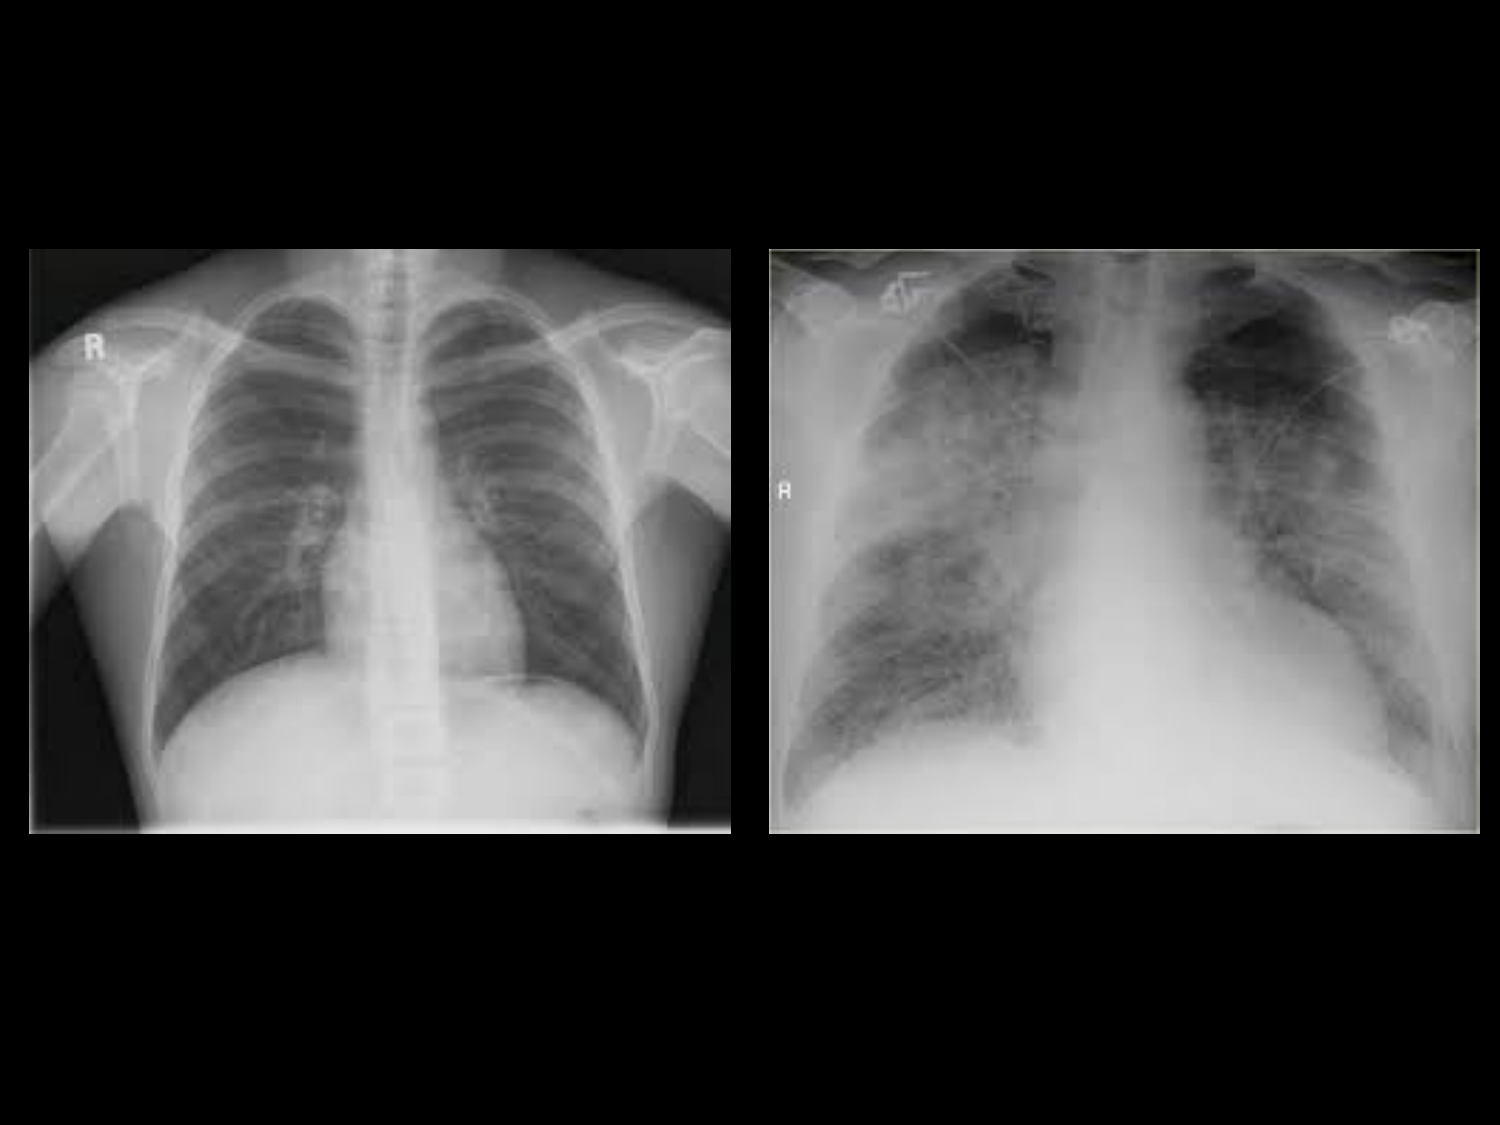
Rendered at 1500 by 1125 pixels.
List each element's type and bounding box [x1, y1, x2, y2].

picture [29, 249, 731, 835]
picture [769, 249, 1481, 835]
